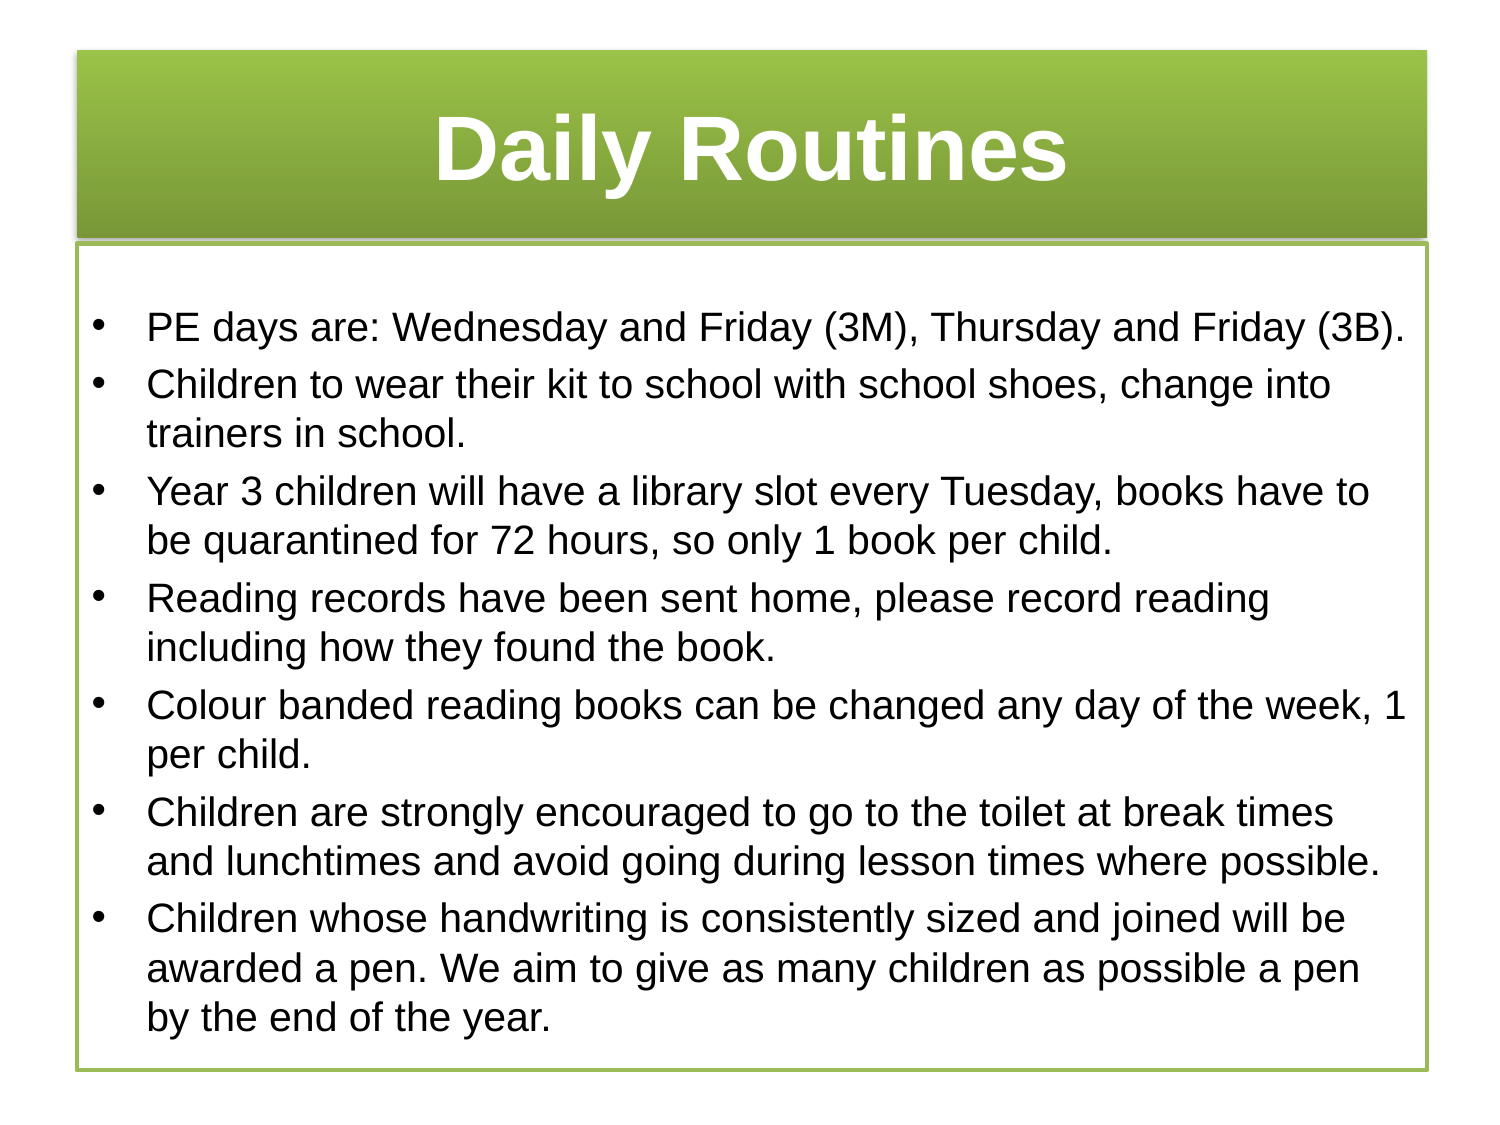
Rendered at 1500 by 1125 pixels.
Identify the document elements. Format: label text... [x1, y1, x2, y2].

title Daily Routines [77, 50, 1428, 238]
list PE days are: Wednesday and Friday (3M), Thursday and Friday (3B). Children to wear their kit to school with school shoes, change into trainers in school. Year 3 children will have a library slot every Tuesday, books have to be quarantined for 72 hours, so only 1 book per child. Reading records have been sent home, please record reading including how they found the book. Colour banded reading books can be changed any day of the week, 1 per child. Children are strongly encouraged to go to the toilet at break times and lunchtimes and avoid going during lesson times where possible. Children whose handwriting is consistently sized and joined will be awarded a pen. We aim to give as many children as possible a pen by the end of the year. [75, 241, 1429, 1072]
